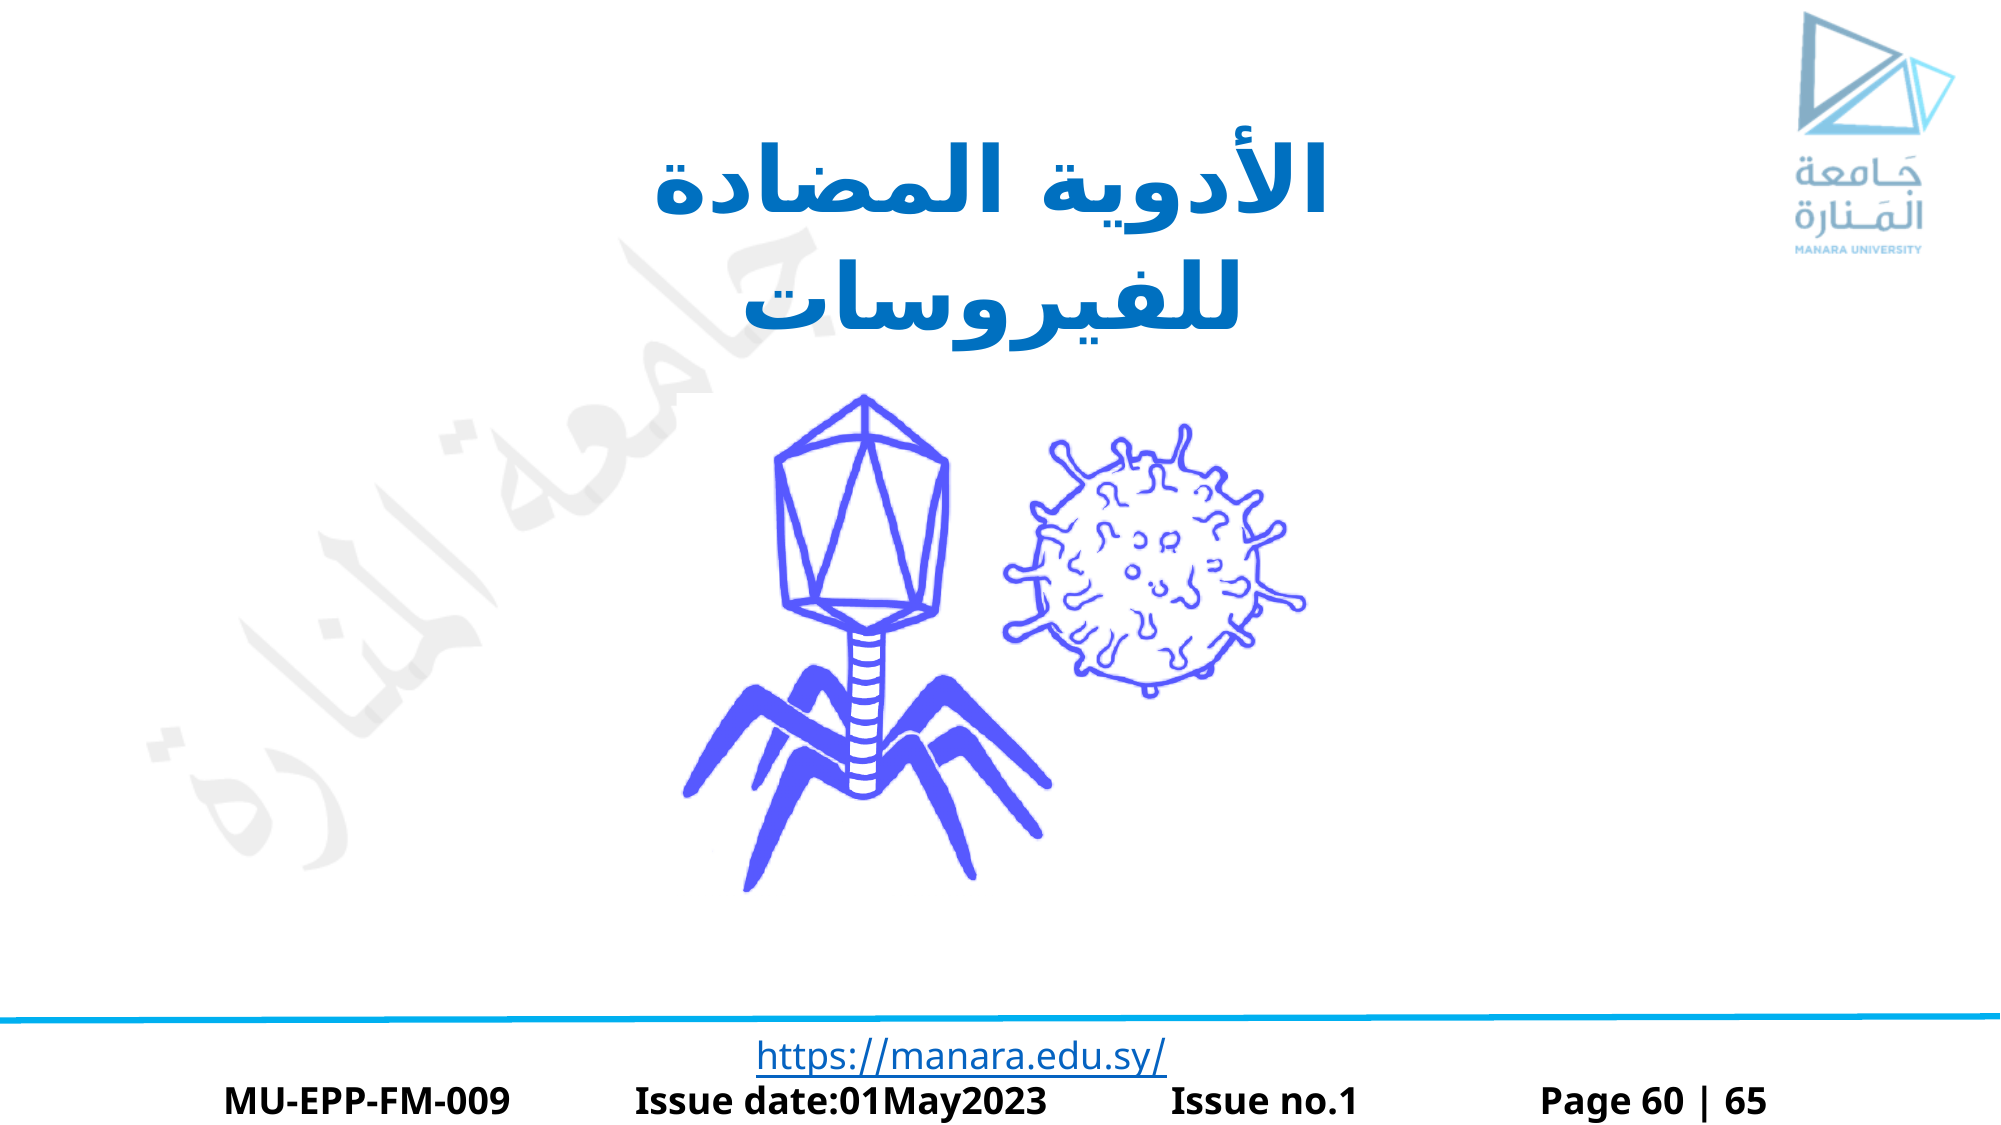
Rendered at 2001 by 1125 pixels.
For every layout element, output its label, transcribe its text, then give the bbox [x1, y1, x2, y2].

table_header MU-EPP-FM-009 [123, 1071, 611, 1119]
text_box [0, 1016, 2000, 1021]
table_header Issue date:01May2023 [611, 1071, 1071, 1119]
picture [122, 190, 1310, 896]
table_header Issue no.1 [1071, 1071, 1460, 1119]
text_box https://manara.edu.sy/ [741, 1024, 1182, 1071]
table_header Page 60 | 65 [1460, 1071, 1848, 1119]
picture [1736, 6, 1987, 264]
text_box الأدوية المضادة للفيروسات [566, 105, 1420, 356]
